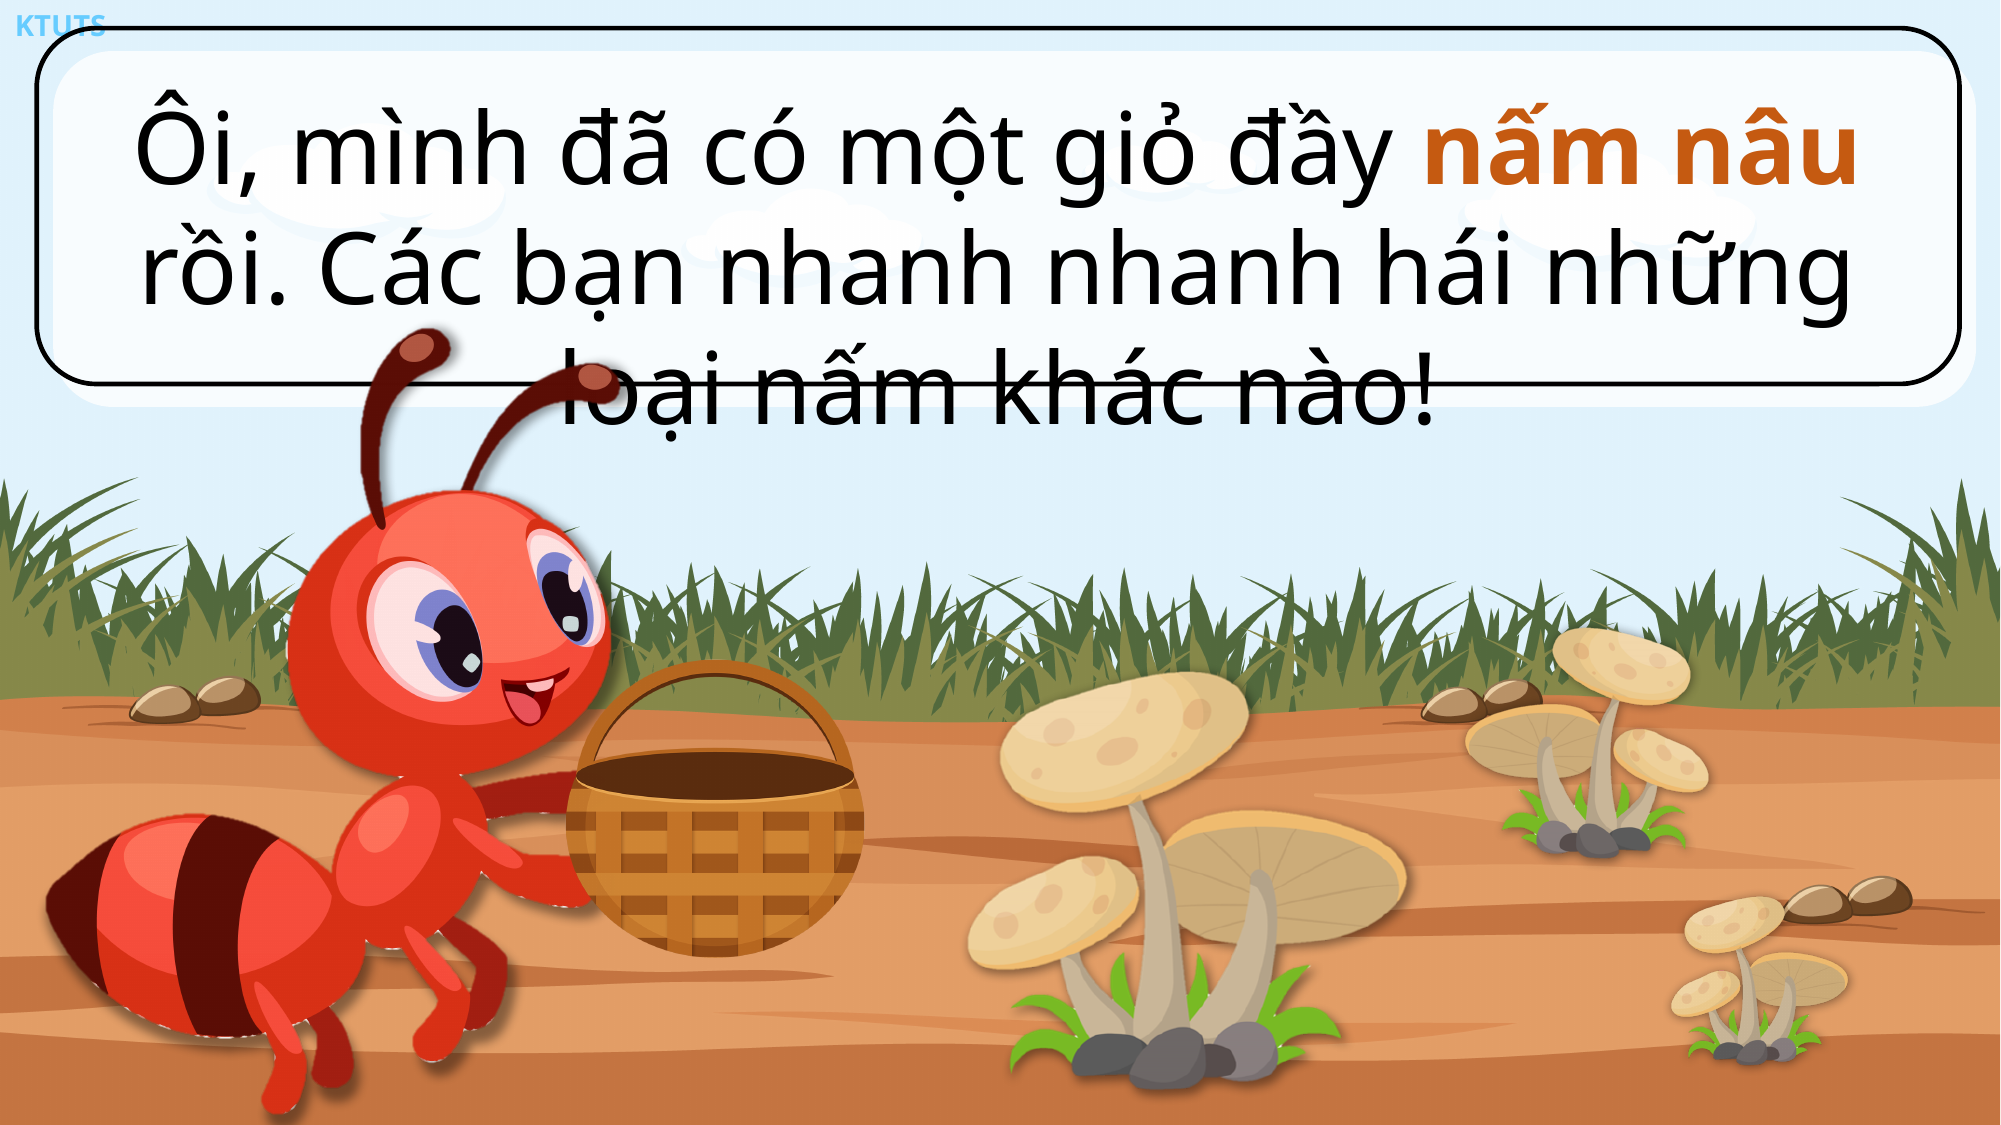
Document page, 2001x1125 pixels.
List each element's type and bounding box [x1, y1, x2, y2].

text_box [36, 28, 1976, 407]
picture [1366, 407, 1394, 418]
text_box [25, 292, 925, 1125]
picture [1308, 407, 1333, 418]
picture [1117, 407, 1142, 418]
picture [0, 0, 2001, 1125]
